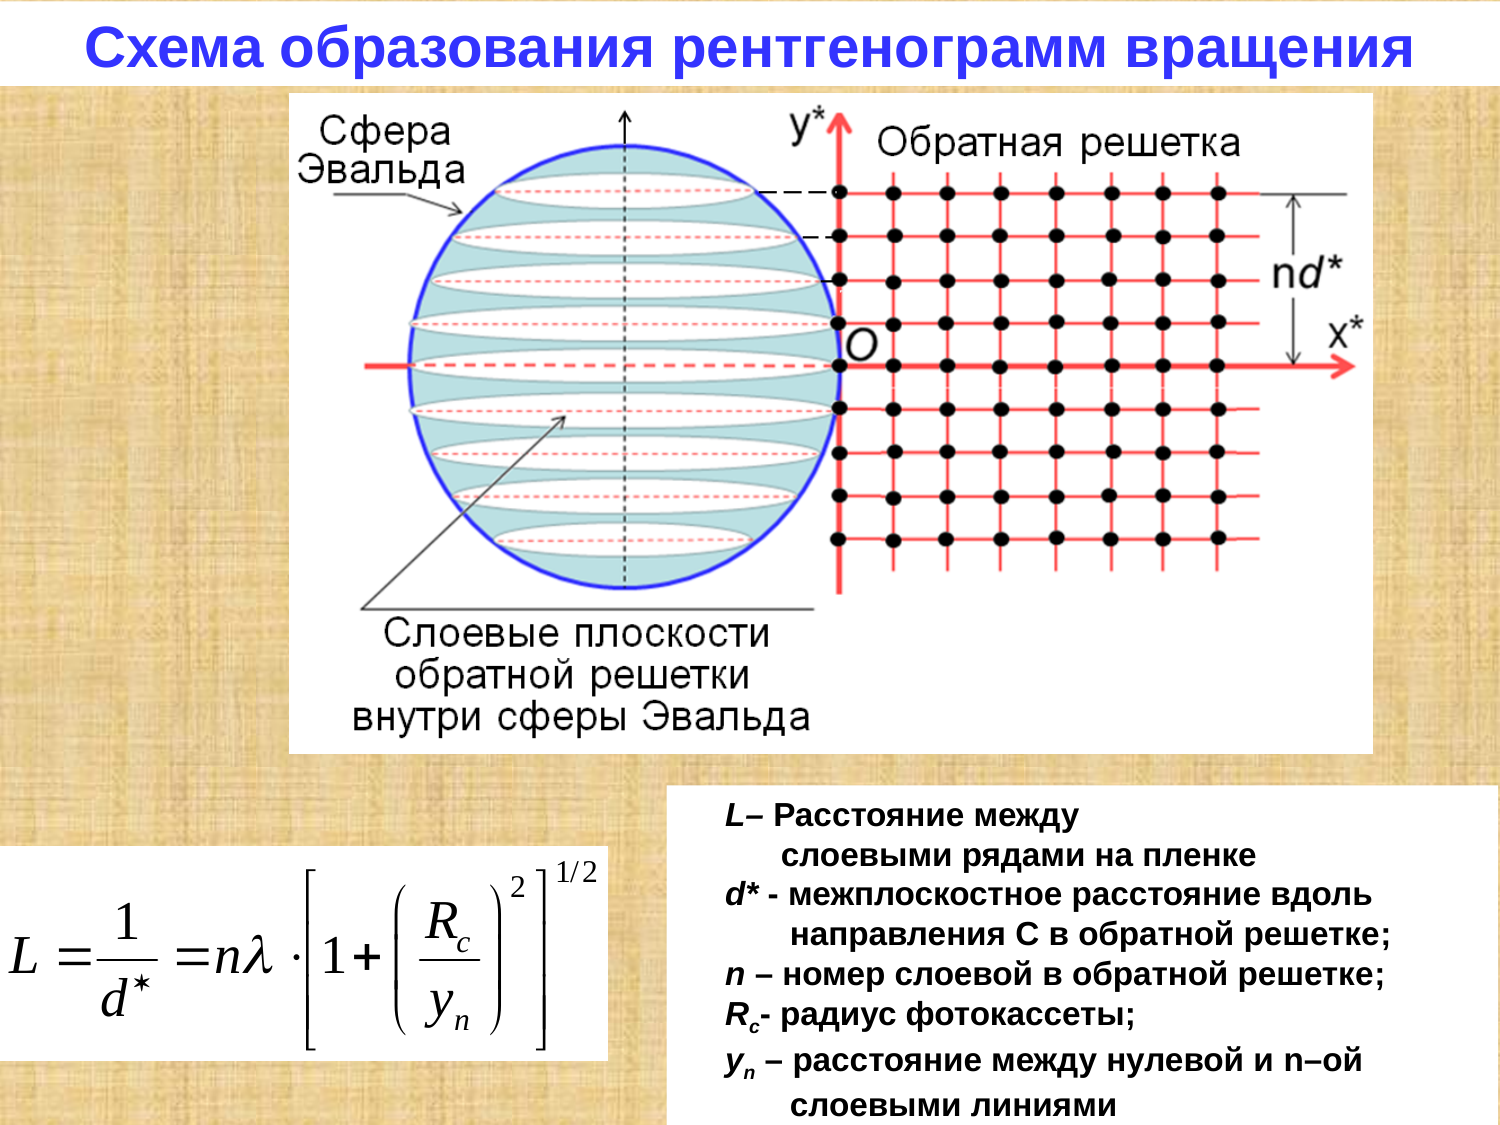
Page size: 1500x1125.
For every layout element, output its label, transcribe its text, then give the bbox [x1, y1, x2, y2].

picture [0, 86, 1500, 1125]
text_box L– Расстояние между слоевыми рядами на пленке d* - межплоскостное расстояние вдоль направления С в обратной решетке; n – номер слоевой в обратной решетке; Rc- радиус фотокассеты; yn – расстояние между нулевой и n–ой слоевыми линиями [666, 785, 1499, 1125]
text_box Схема образования рентгенограмм вращения [0, 1, 1500, 86]
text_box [0, 845, 609, 1061]
